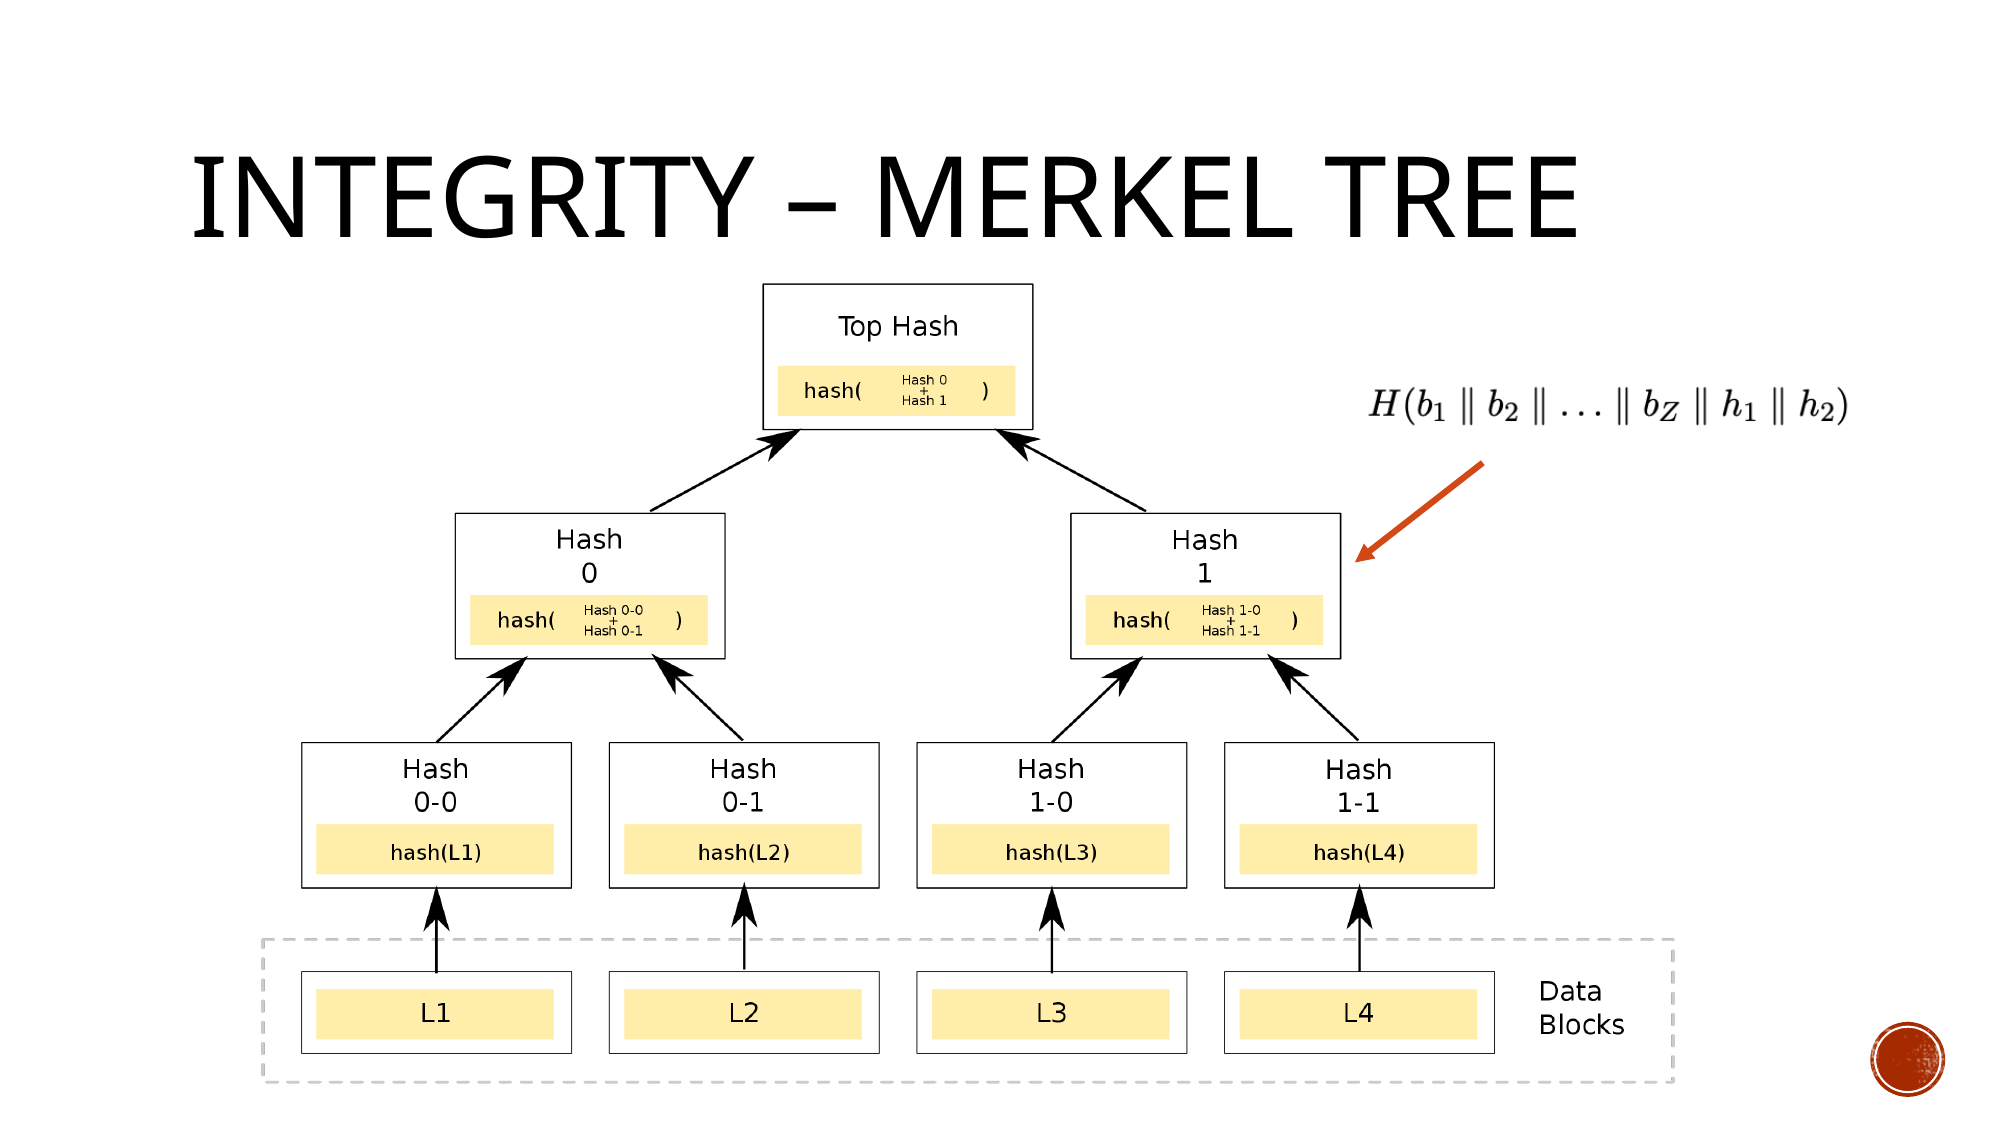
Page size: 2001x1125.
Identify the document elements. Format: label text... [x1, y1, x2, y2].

picture [1332, 356, 1938, 463]
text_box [1356, 464, 1483, 562]
title Integrity – Merkel Tree [175, 69, 1826, 334]
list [243, 222, 1694, 1125]
